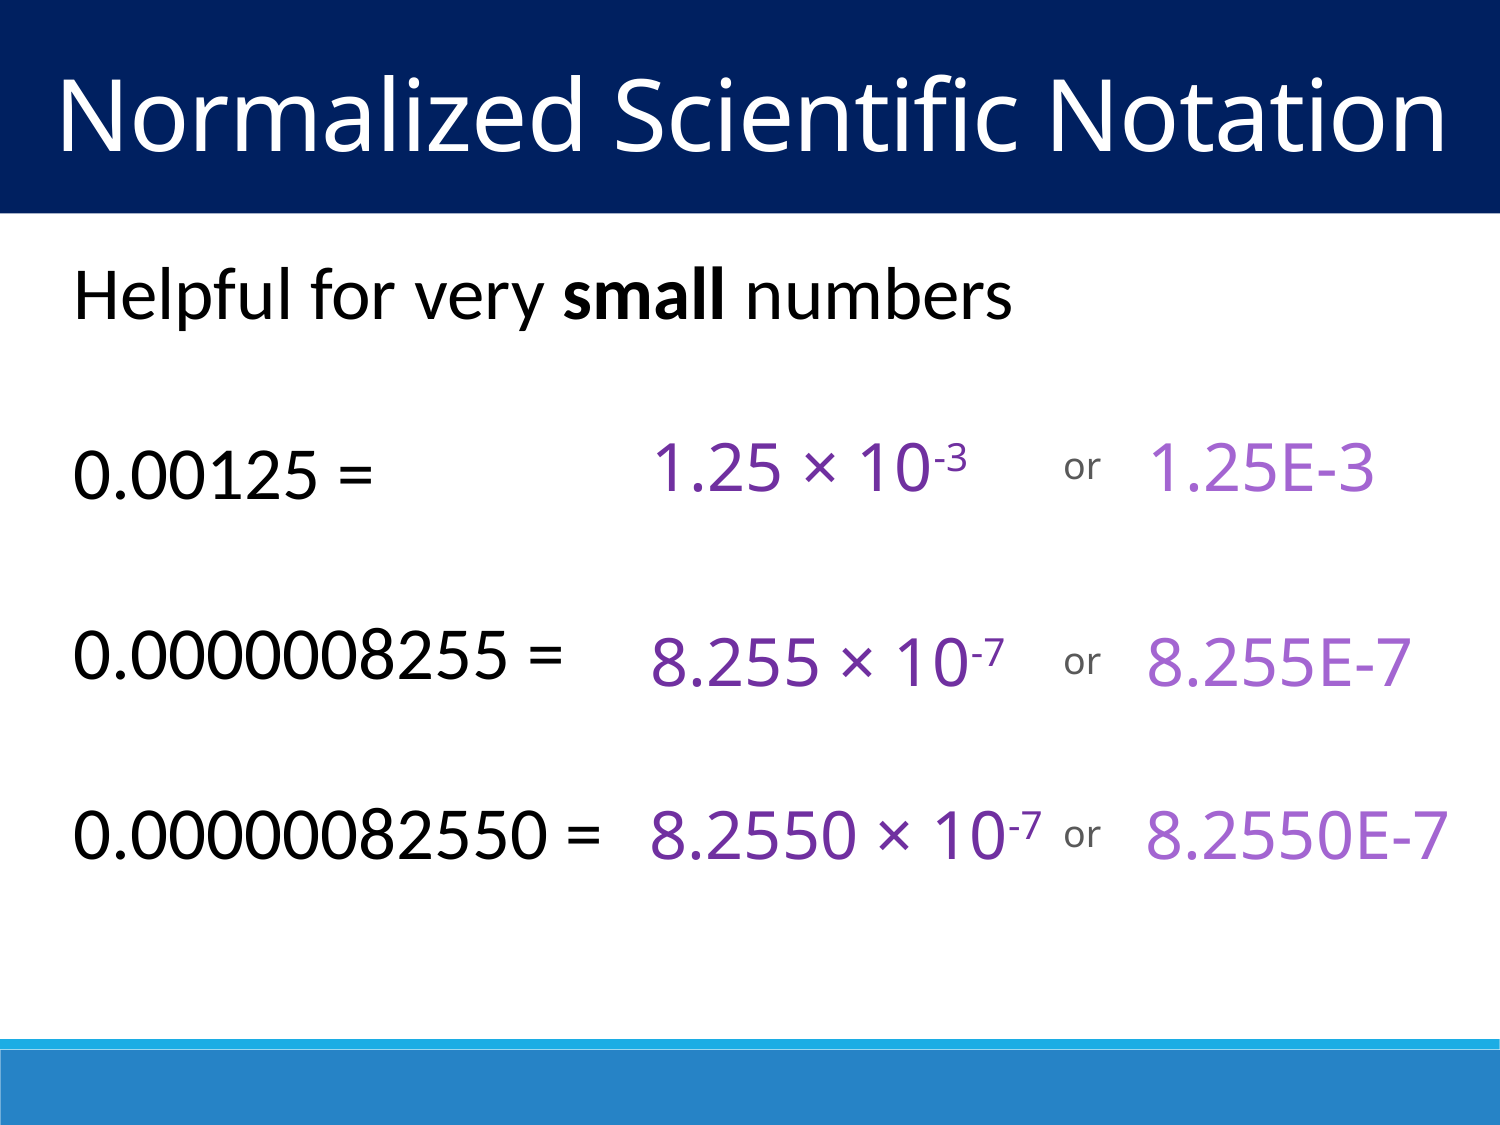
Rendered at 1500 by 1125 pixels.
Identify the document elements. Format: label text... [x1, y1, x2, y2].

text_box 8.2550 × 10-7 [634, 785, 1058, 881]
text_box 1.25E-3 [1132, 416, 1392, 512]
text_box 1.25 × 10-3 [636, 416, 983, 512]
text_box or [1048, 803, 1117, 863]
text_box 8.255 × 10-7 [635, 611, 1021, 707]
text_box Normalized Scientific Notation [4, 62, 1500, 189]
text_box or [1048, 434, 1117, 495]
text_box or [1048, 629, 1117, 690]
text_box 8.255E-7 [1131, 611, 1429, 707]
text_box 8.2550E-7 [1130, 785, 1466, 881]
text_box [0, 0, 1500, 215]
text_box Helpful for very small numbers 0.00125 = 0.0000008255 = 0.00000082550 = [58, 237, 1386, 972]
